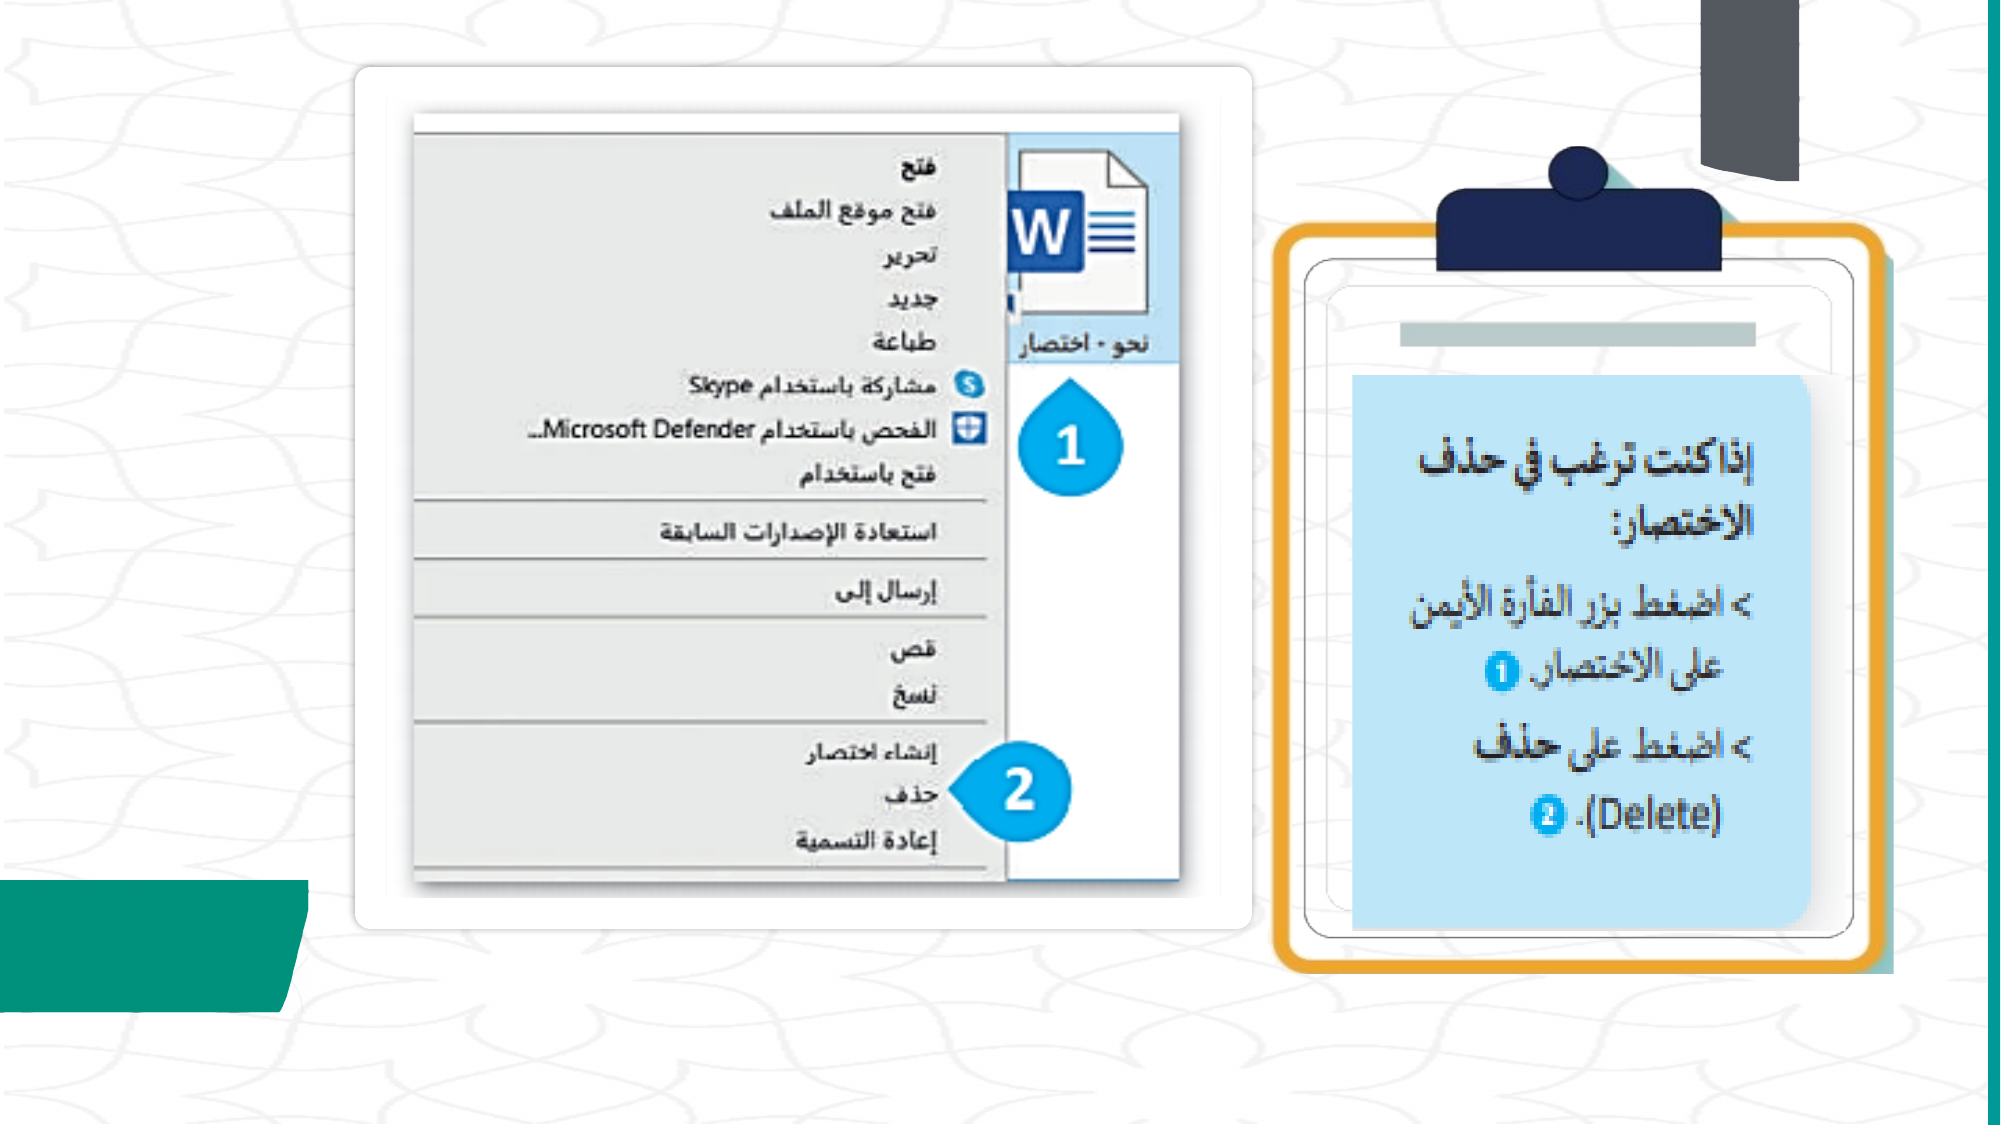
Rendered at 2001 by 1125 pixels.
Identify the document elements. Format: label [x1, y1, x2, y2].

text_box [1264, 146, 1894, 974]
picture [0, 0, 2001, 1125]
